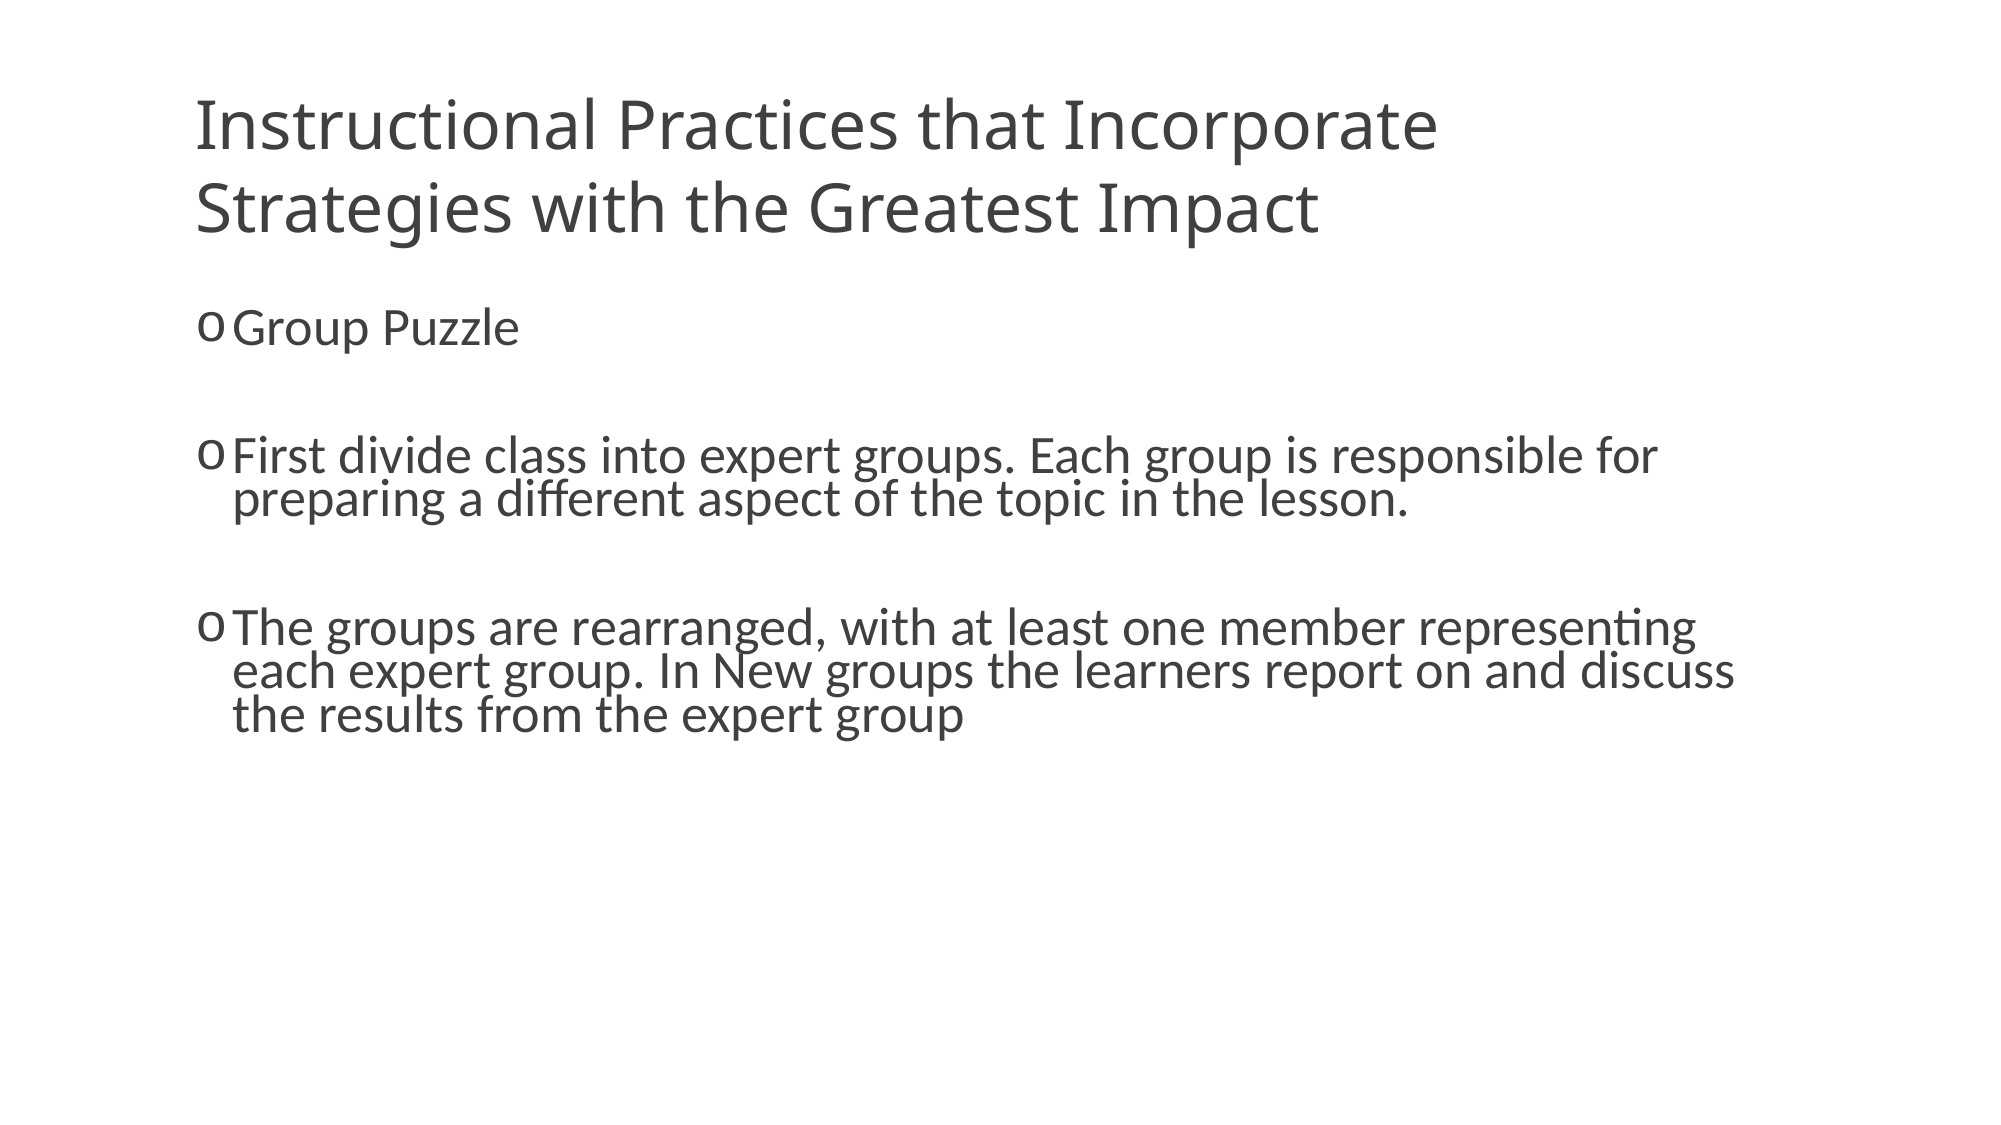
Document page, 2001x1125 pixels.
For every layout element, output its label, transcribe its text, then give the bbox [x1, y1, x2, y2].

title Instructional Practices that Incorporate Strategies with the Greatest Impact [180, 47, 1459, 285]
list Group Puzzle First divide class into expert groups. Each group is responsible for preparing a different aspect of the topic in the lesson. The groups are rearranged, with at least one member representing each expert group. In New groups the learners report on and discuss the results from the expert group [180, 302, 1830, 1060]
